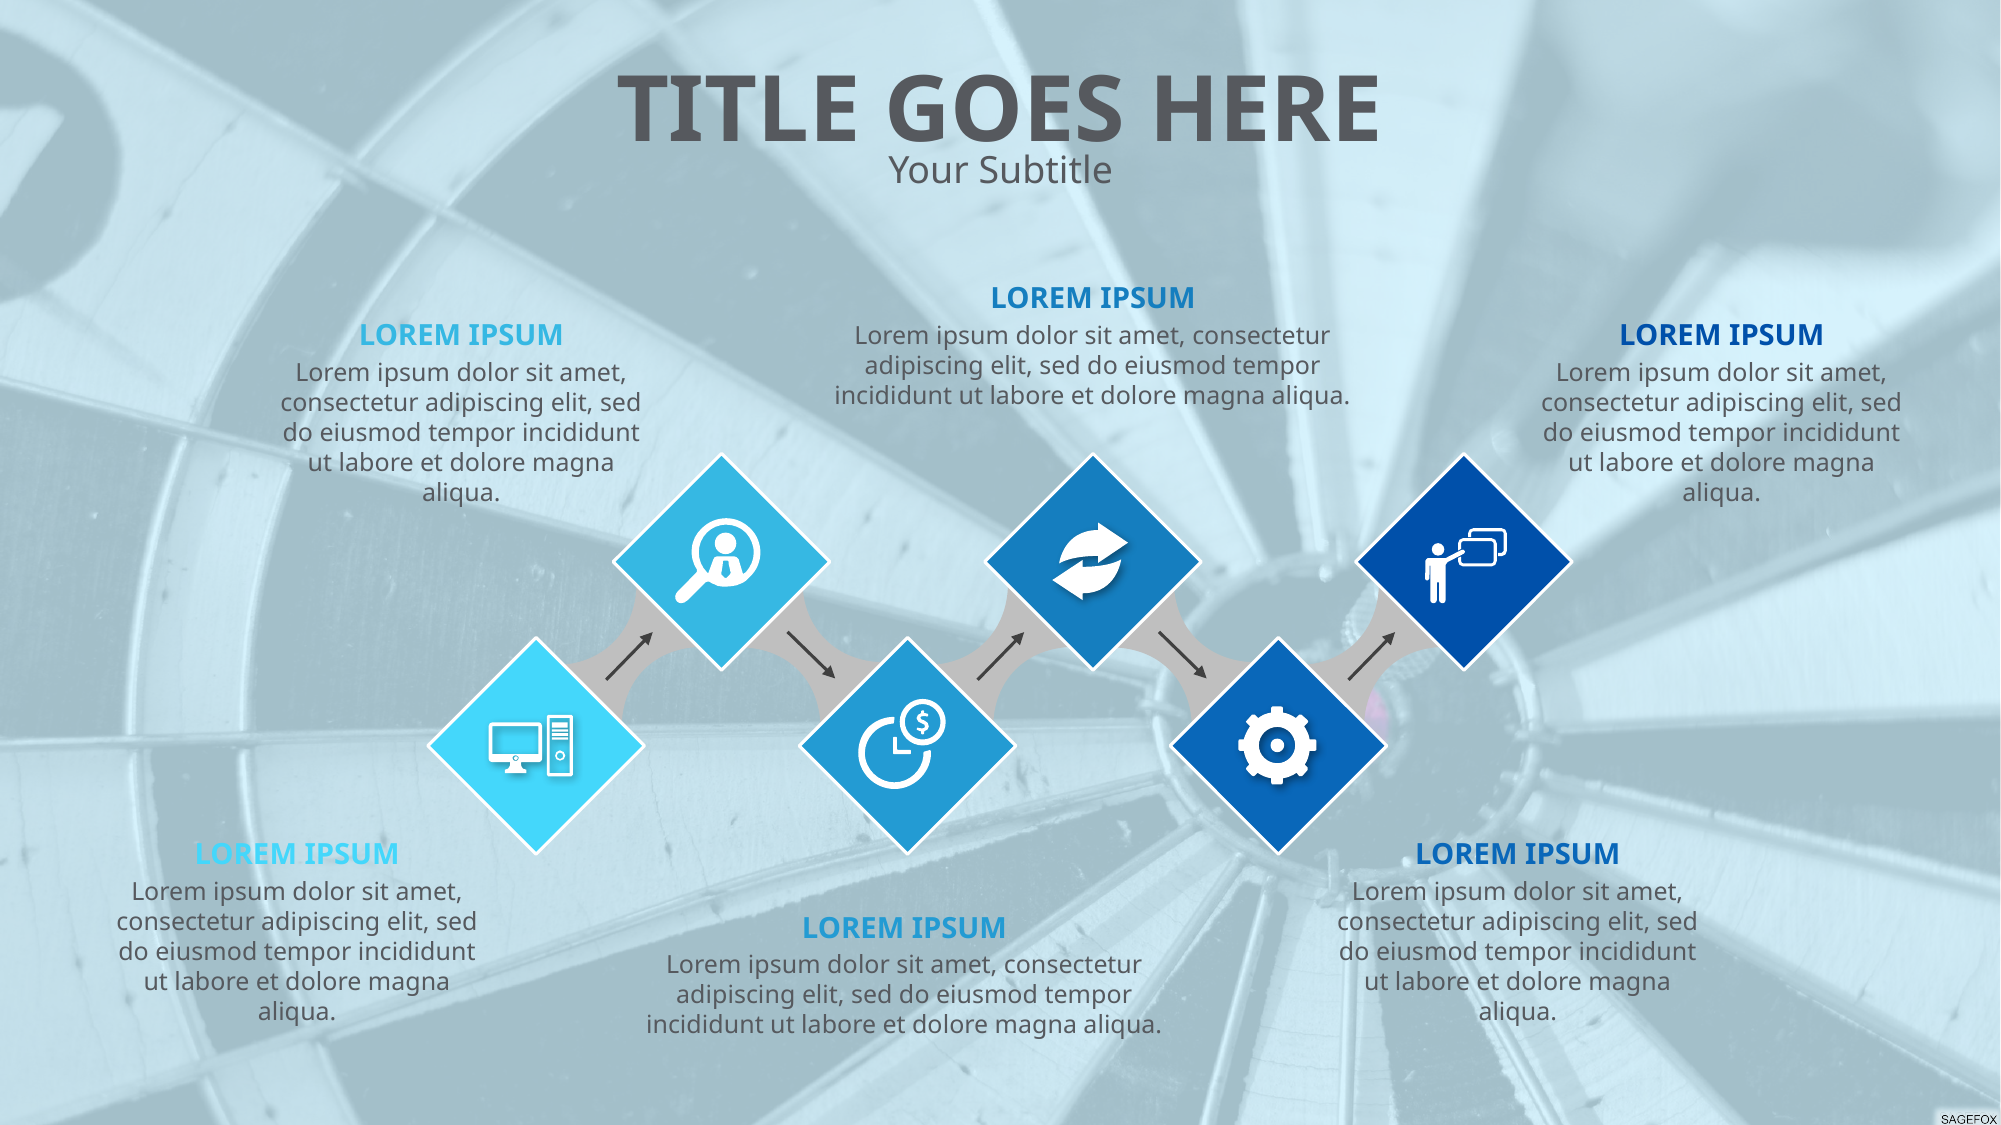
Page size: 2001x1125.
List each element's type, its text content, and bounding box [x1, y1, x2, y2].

text_box [1170, 637, 1387, 855]
text_box [427, 637, 645, 855]
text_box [548, 42, 1452, 199]
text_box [957, 600, 1045, 712]
picture [1938, 1114, 1999, 1125]
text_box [673, 518, 764, 604]
text_box [984, 453, 1202, 671]
text_box LOREM IPSUM Lorem ipsum dolor sit amet, consectetur adipiscing elit, sed do eiusmod tempor incididunt ut labore et dolore magna aliqua. [1318, 828, 1718, 1033]
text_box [767, 599, 855, 711]
text_box LOREM IPSUM Lorem ipsum dolor sit amet, consectetur adipiscing elit, sed do eiusmod tempor incididunt ut labore et dolore magna aliqua. [261, 309, 662, 514]
text_box [613, 453, 830, 671]
text_box LOREM IPSUM Lorem ipsum dolor sit amet, consectetur adipiscing elit, sed do eiusmod tempor incididunt ut labore et dolore magna aliqua. [629, 901, 1180, 1047]
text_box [858, 698, 946, 789]
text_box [1139, 599, 1227, 711]
text_box [1059, 522, 1129, 564]
text_box [799, 637, 1016, 855]
text_box [1238, 706, 1317, 785]
text_box [488, 722, 543, 774]
text_box LOREM IPSUM Lorem ipsum dolor sit amet, consectetur adipiscing elit, sed do eiusmod tempor incididunt ut labore et dolore magna aliqua. [97, 828, 497, 1033]
text_box [546, 714, 573, 777]
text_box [1425, 528, 1507, 604]
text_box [585, 600, 673, 712]
text_box LOREM IPSUM Lorem ipsum dolor sit amet, consectetur adipiscing elit, sed do eiusmod tempor incididunt ut labore et dolore magna aliqua. [817, 272, 1369, 417]
text_box LOREM IPSUM Lorem ipsum dolor sit amet, consectetur adipiscing elit, sed do eiusmod tempor incididunt ut labore et dolore magna aliqua. [1522, 309, 1922, 514]
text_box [1328, 600, 1416, 712]
text_box [1052, 559, 1122, 601]
text_box [1355, 453, 1573, 671]
